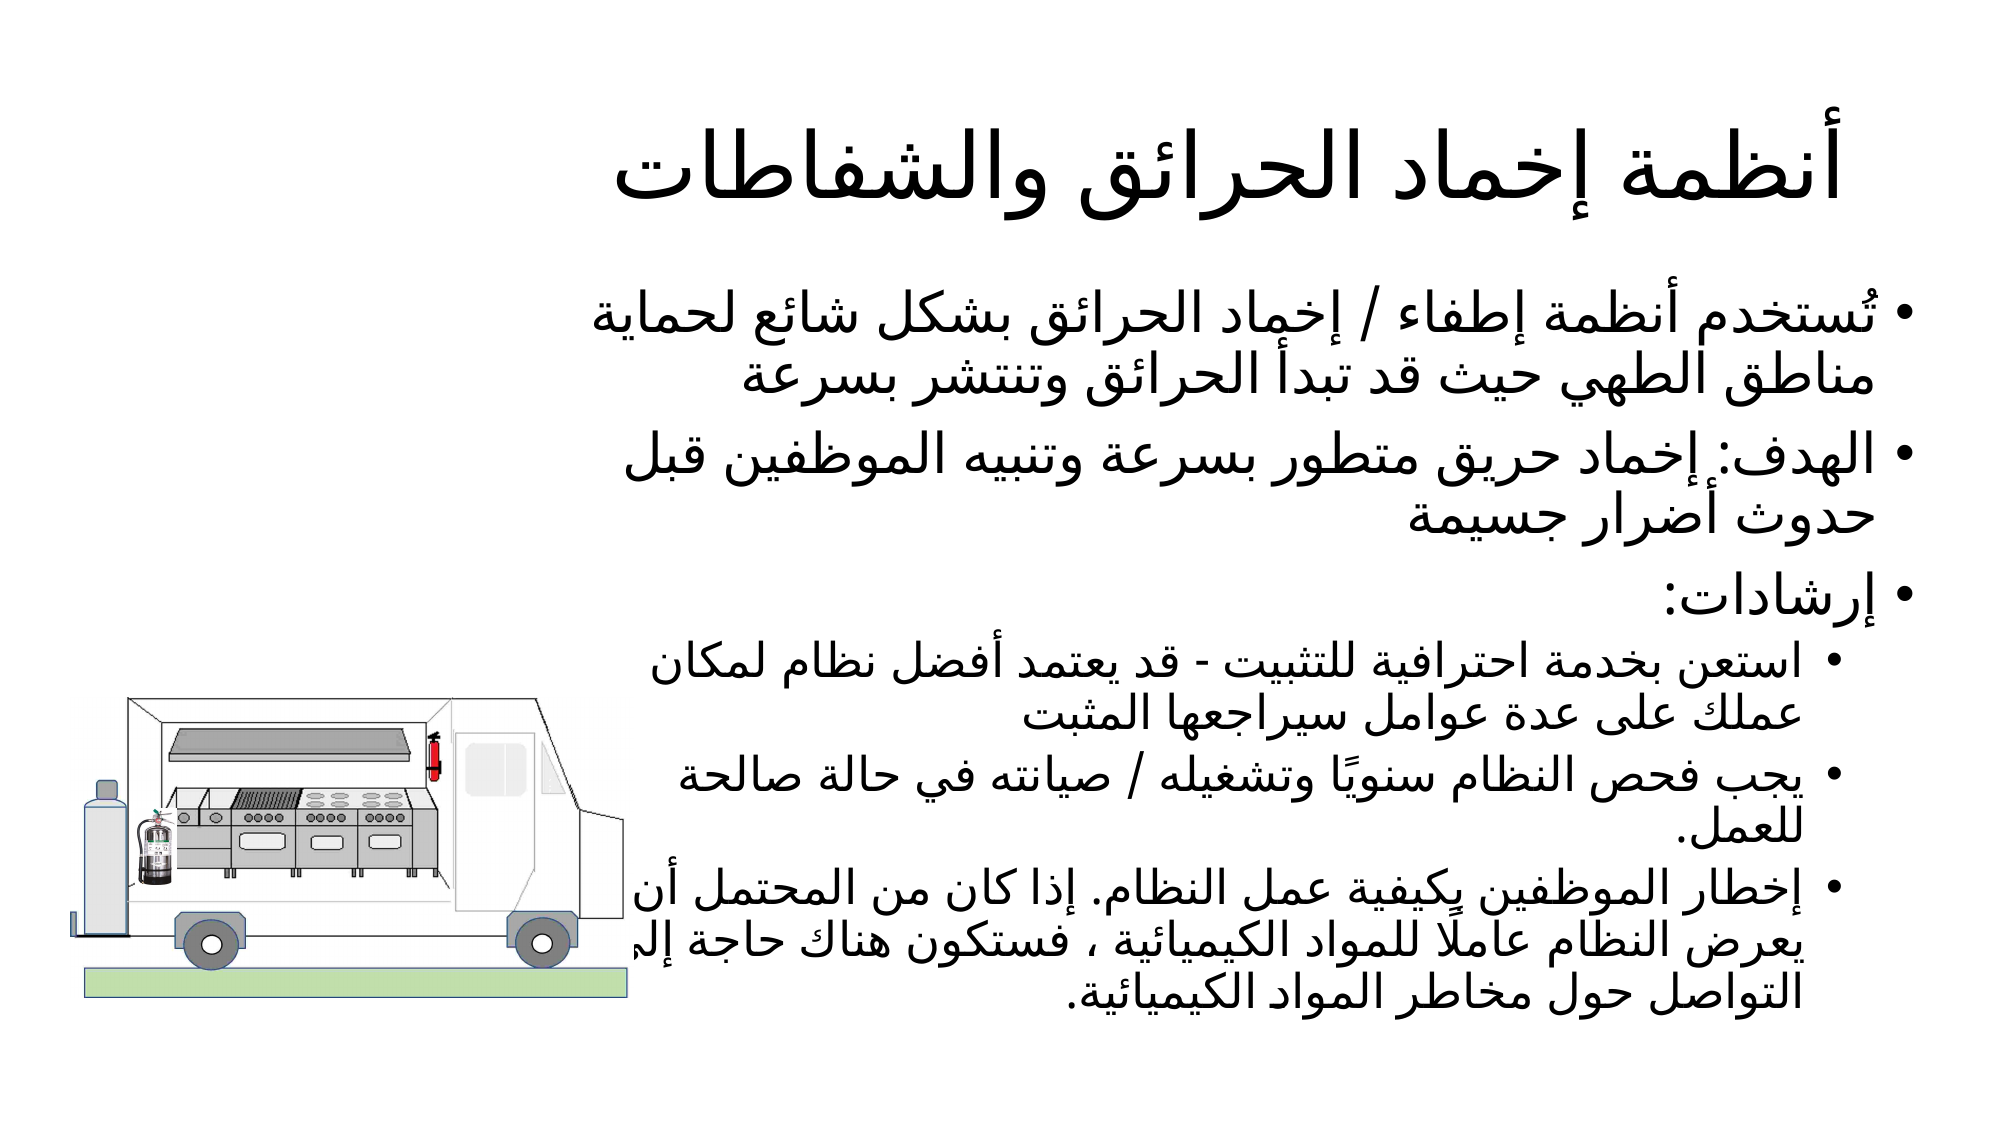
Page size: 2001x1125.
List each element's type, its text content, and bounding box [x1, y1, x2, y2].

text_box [70, 697, 634, 999]
title أنظمة إخماد الحرائق والشفاطات [137, 59, 1863, 278]
list تُستخدم أنظمة إطفاء / إخماد الحرائق بشكل شائع لحماية مناطق الطهي حيث قد تبدأ الحرائق وتنتشر بسرعة الهدف: إخماد حريق متطور بسرعة وتنبيه الموظفين قبل حدوث أضرار جسيمة إرشادات: استعن بخدمة احترافية للتثبيت - قد يعتمد أفضل نظام لمكان عملك على عدة عوامل سيراجعها المثبت يجب فحص النظام سنويًا وتشغيله / صيانته في حالة صالحة للعمل. إخطار الموظفين بكيفية عمل النظام. إذا كان من المحتمل أن يعرض النظام عاملًا للمواد الكيميائية ، فستكون هناك حاجة إلى التواصل حول مخاطر المواد الكيميائية. [568, 277, 1930, 1043]
